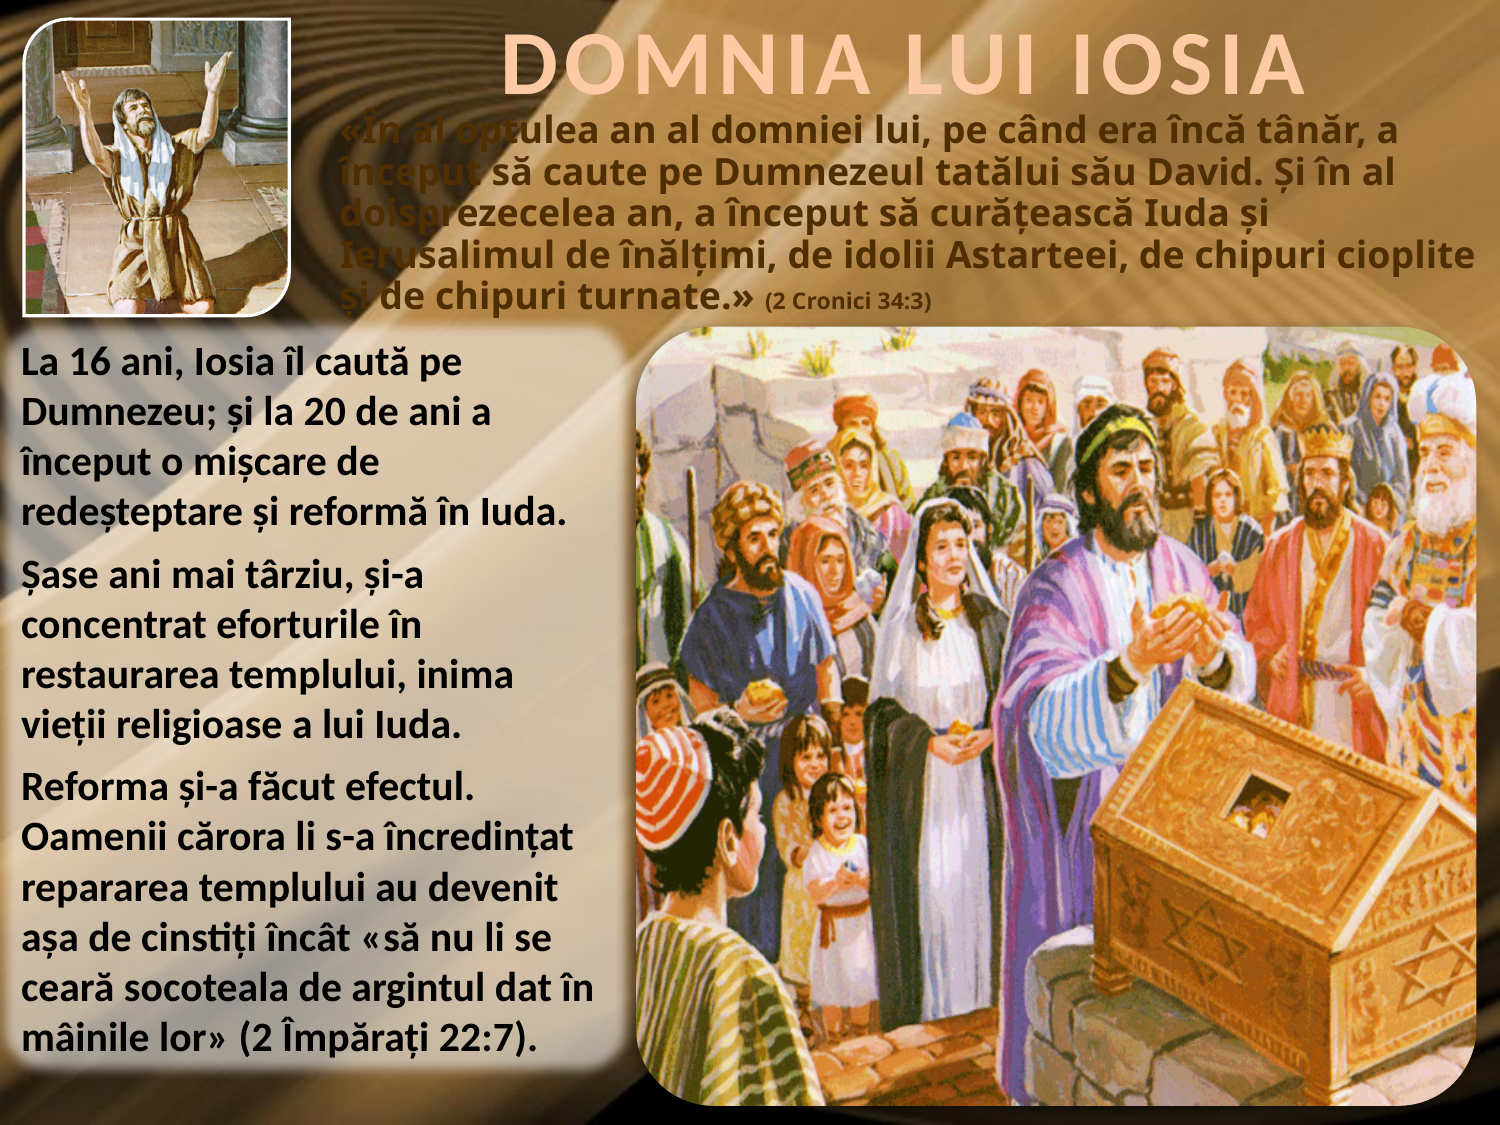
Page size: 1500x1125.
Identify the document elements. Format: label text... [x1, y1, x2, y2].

text_box DOMNIA LUI IOSIA [307, 0, 1500, 121]
text_box «În al optulea an al domniei lui, pe când era încă tânăr, a început să caute pe Dumnezeul tatălui său David. Şi în al doisprezecelea an, a început să curăţească Iuda şi Ierusalimul de înălţimi, de idolii Astarteei, de chipuri cioplite şi de chipuri turnate.» (2 Cronici 34:3) [324, 101, 1500, 325]
text_box La 16 ani, Iosia îl caută pe Dumnezeu; și la 20 de ani a început o mișcare de redeșteptare și reformă în Iuda. Șase ani mai târziu, și-a concentrat eforturile în restaurarea templului, inima vieții religioase a lui Iuda. Reforma și-a făcut efectul. Oamenii cărora li s-a încredințat repararea templului au devenit așa de cinstiți încât «să nu li se ceară socoteala de argintul dat în mâinile lor» (2 Împărați 22:7). [15, 336, 617, 1060]
picture [0, 0, 324, 352]
picture [0, 325, 1500, 1125]
